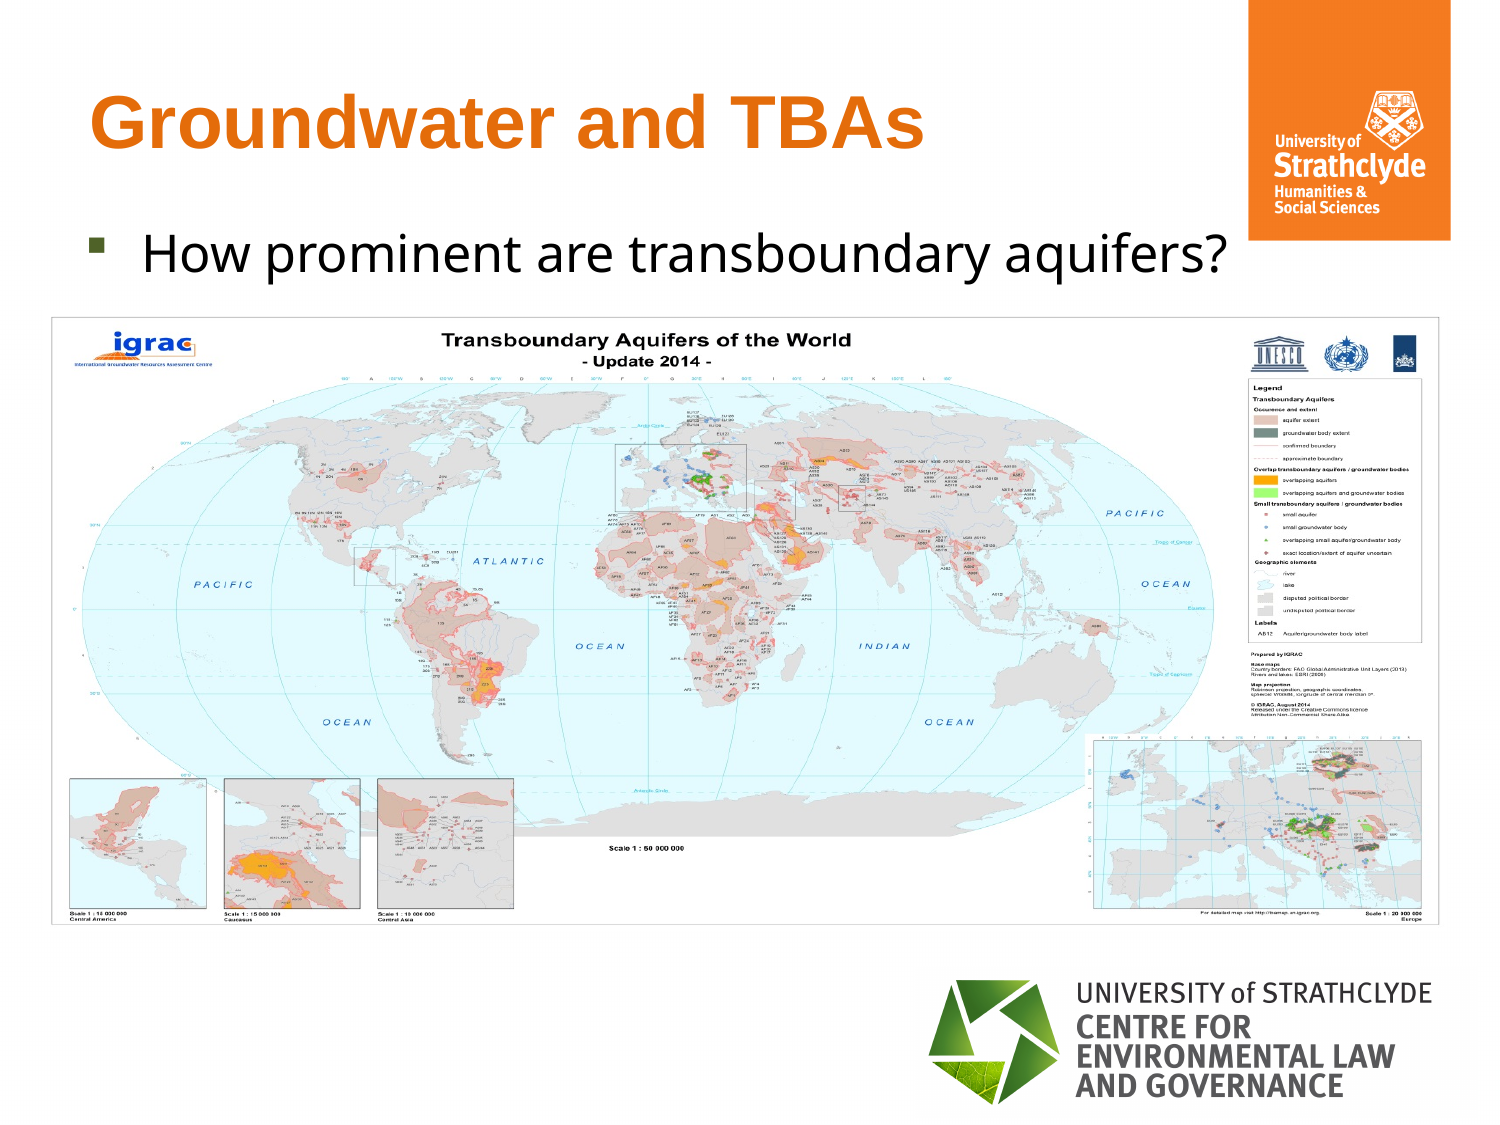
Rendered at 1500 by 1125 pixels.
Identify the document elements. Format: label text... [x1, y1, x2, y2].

text_box Groundwater and TBAs [75, 66, 1117, 185]
picture [0, 0, 1500, 1125]
title How prominent are transboundary aquifers? [76, 255, 1424, 308]
